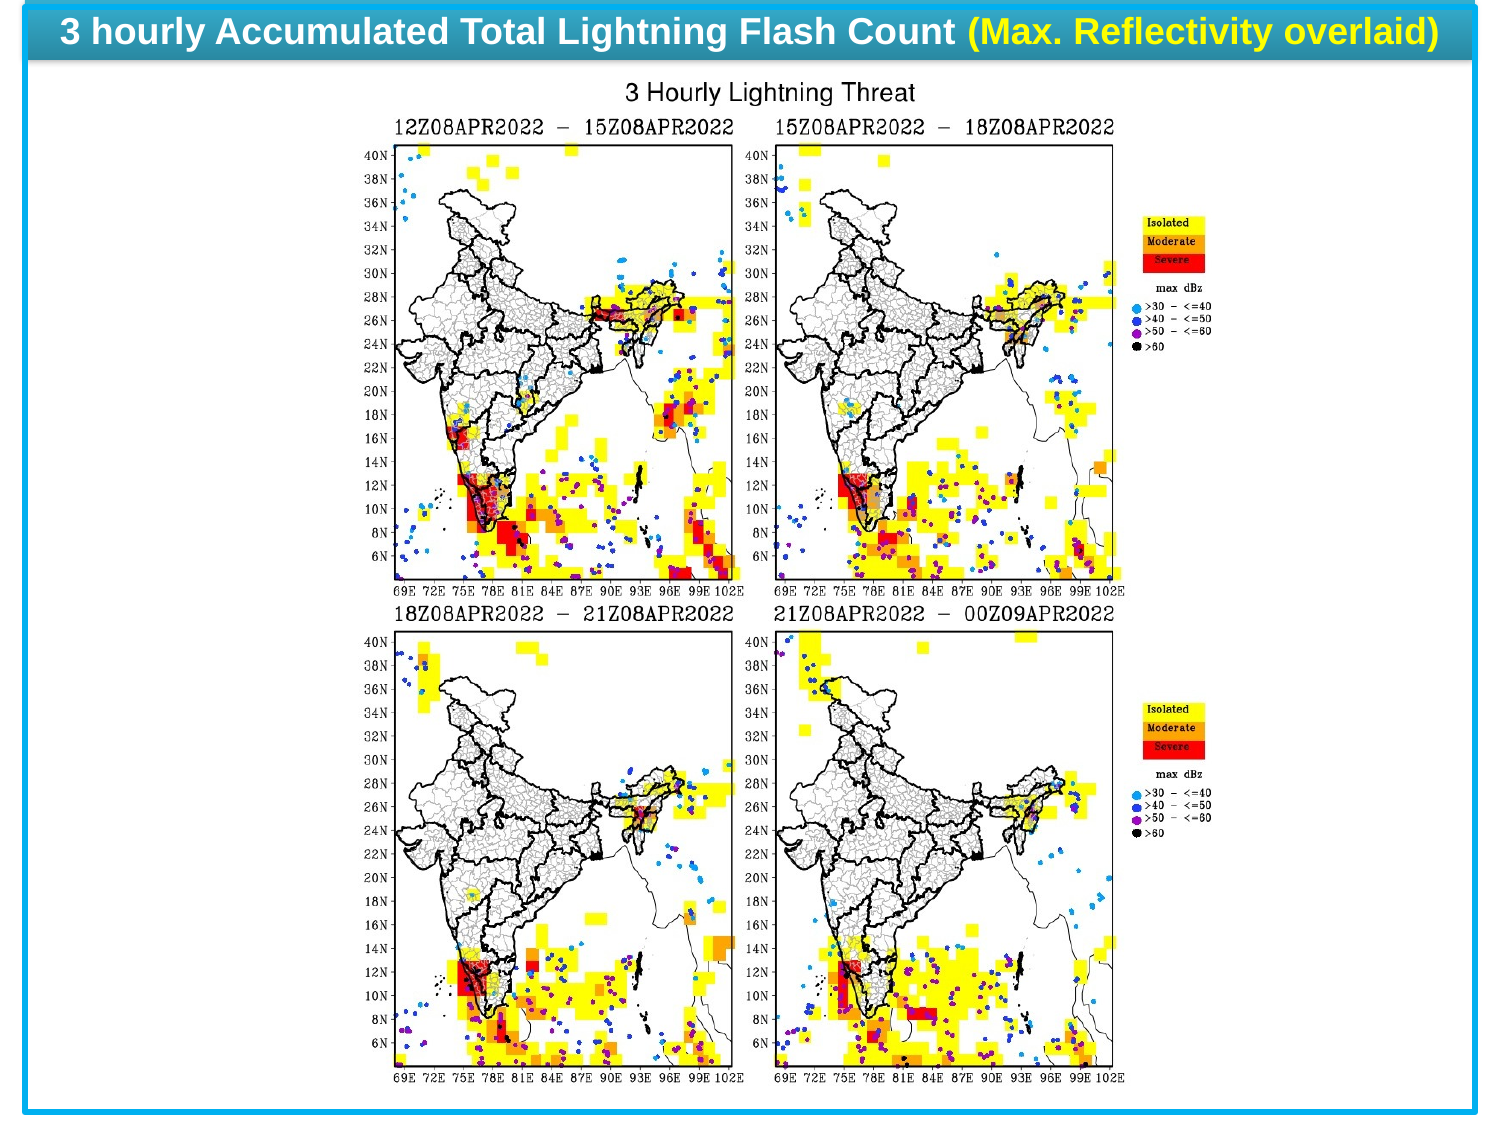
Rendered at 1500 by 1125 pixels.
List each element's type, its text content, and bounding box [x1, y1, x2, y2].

text_box 3 hourly Accumulated Total Lightning Flash Count (Max. Reflectivity overlaid) [24, 0, 1475, 5]
picture [358, 82, 1212, 1087]
text_box [23, 5, 1477, 1114]
